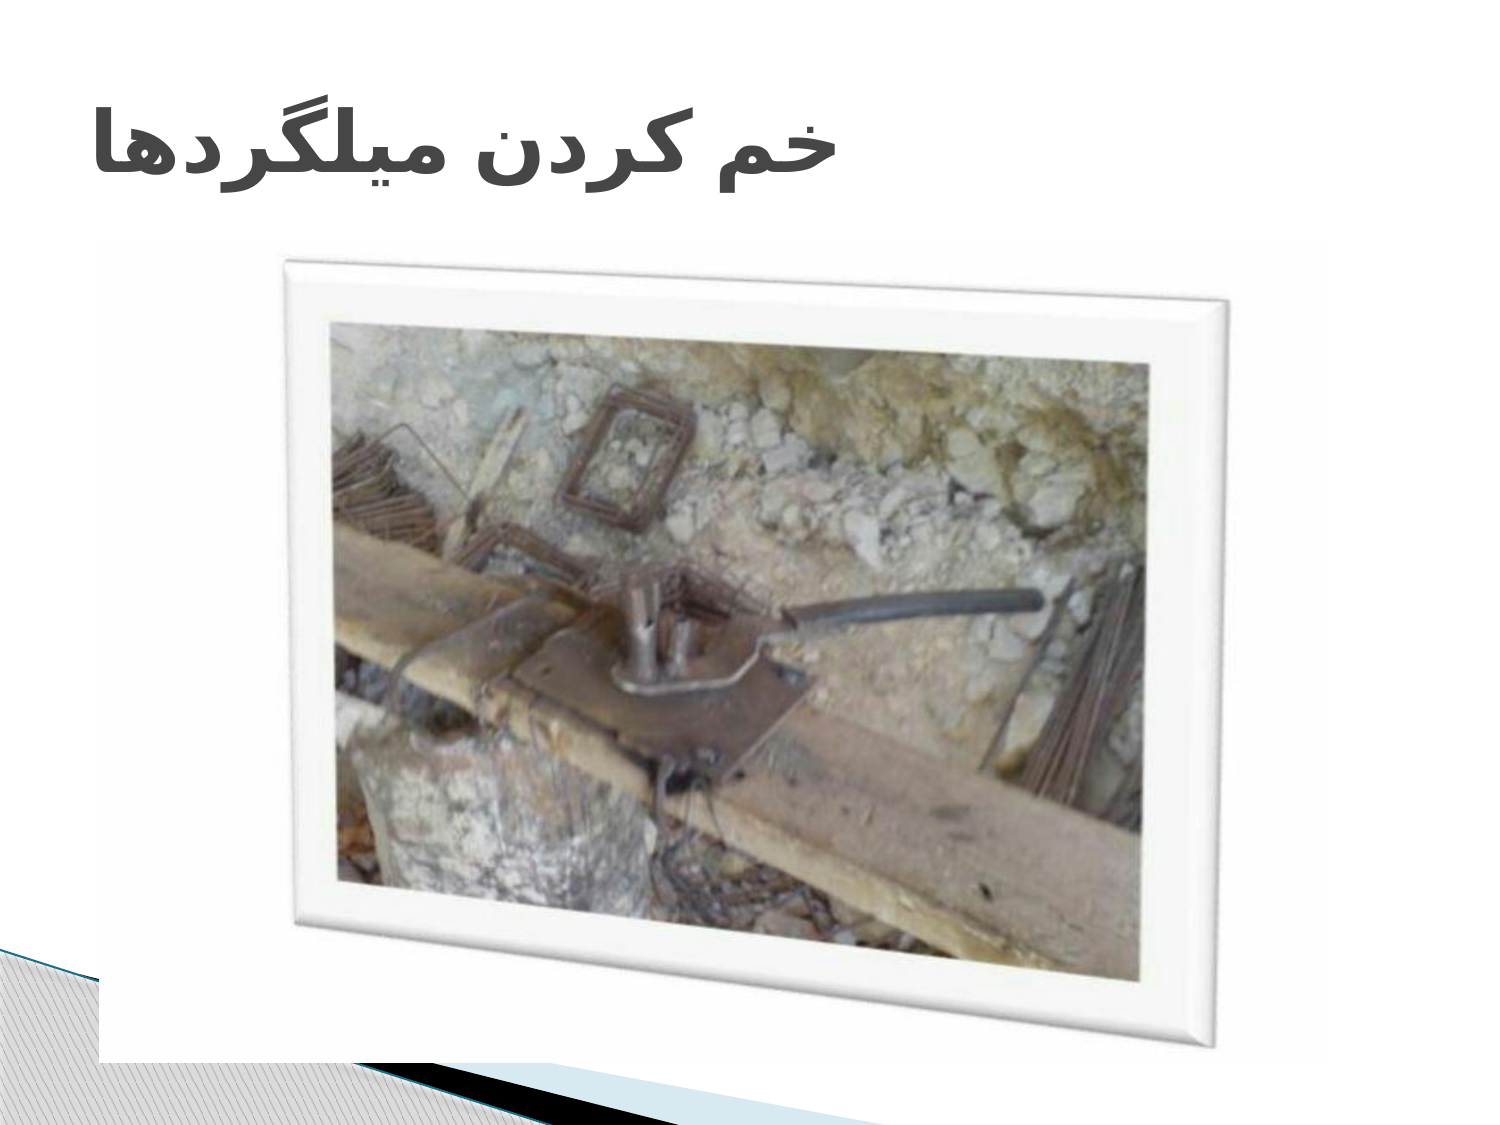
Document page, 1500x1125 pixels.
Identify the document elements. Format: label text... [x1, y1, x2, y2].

title خم کردن میلگردها [75, 45, 1425, 233]
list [99, 242, 1326, 1063]
